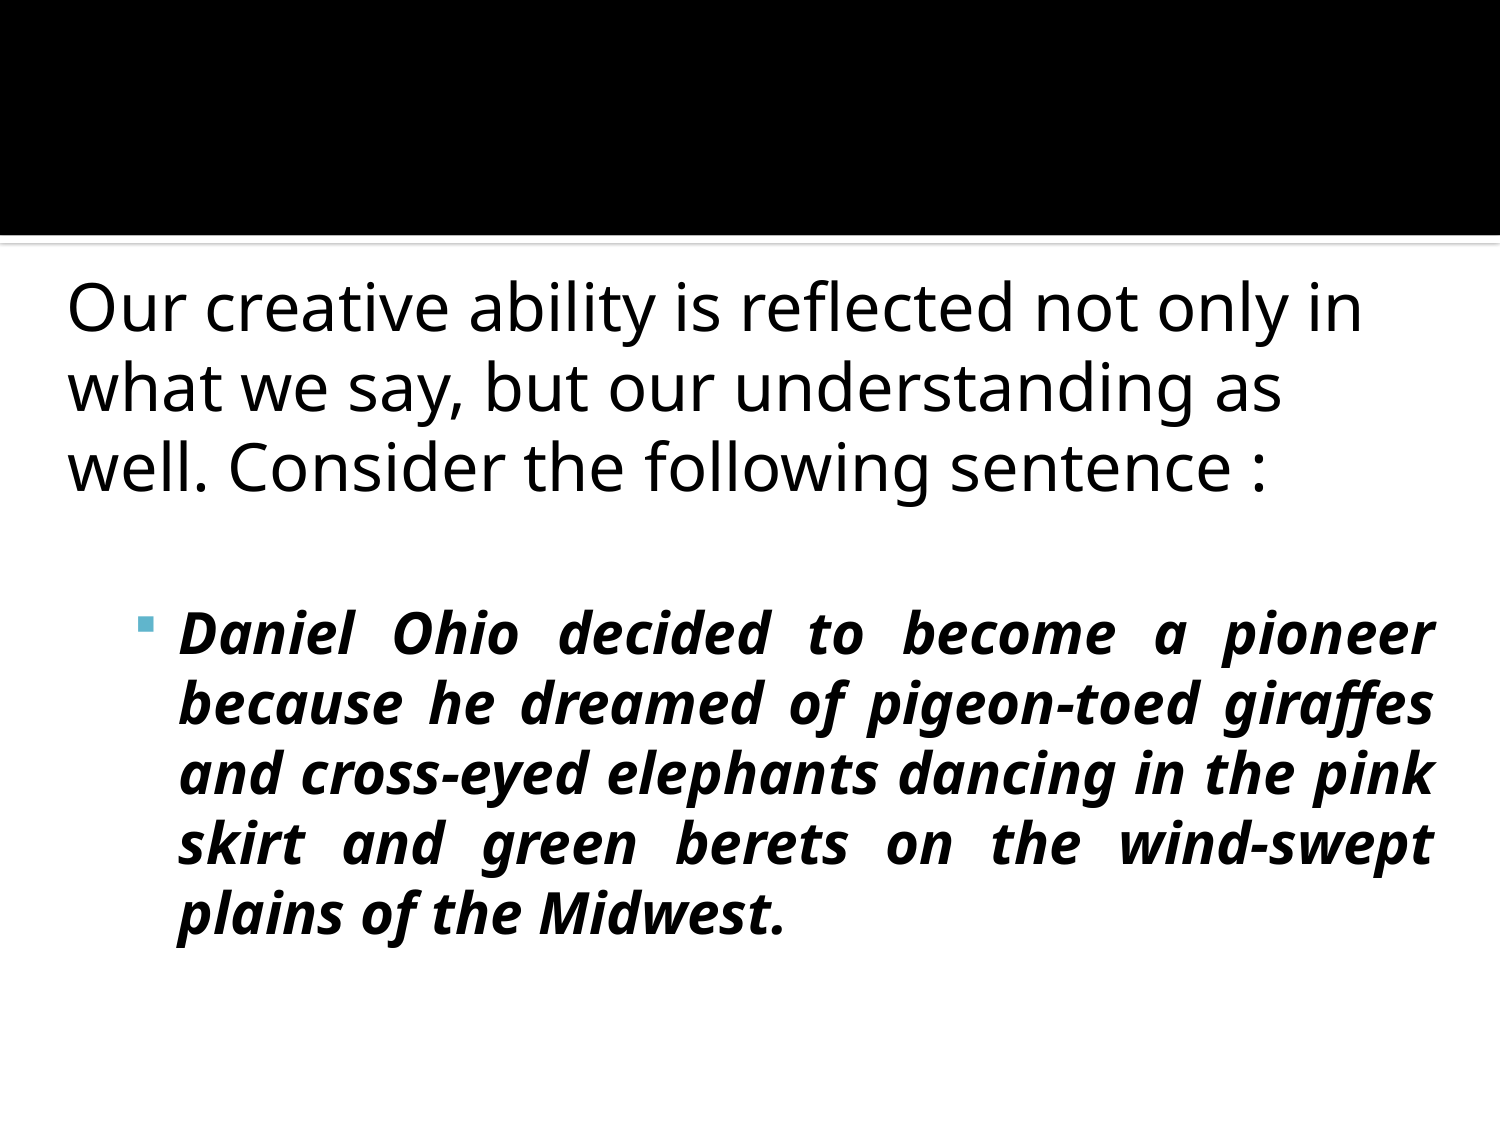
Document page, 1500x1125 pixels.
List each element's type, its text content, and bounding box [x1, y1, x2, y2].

list Our creative ability is reflected not only in what we say, but our understanding as well. Consider the following sentence : Daniel Ohio decided to become a pioneer because he dreamed of pigeon-toed giraffes and cross-eyed elephants dancing in the pink skirt and green berets on the wind-swept plains of the Midwest. [50, 249, 1450, 1075]
